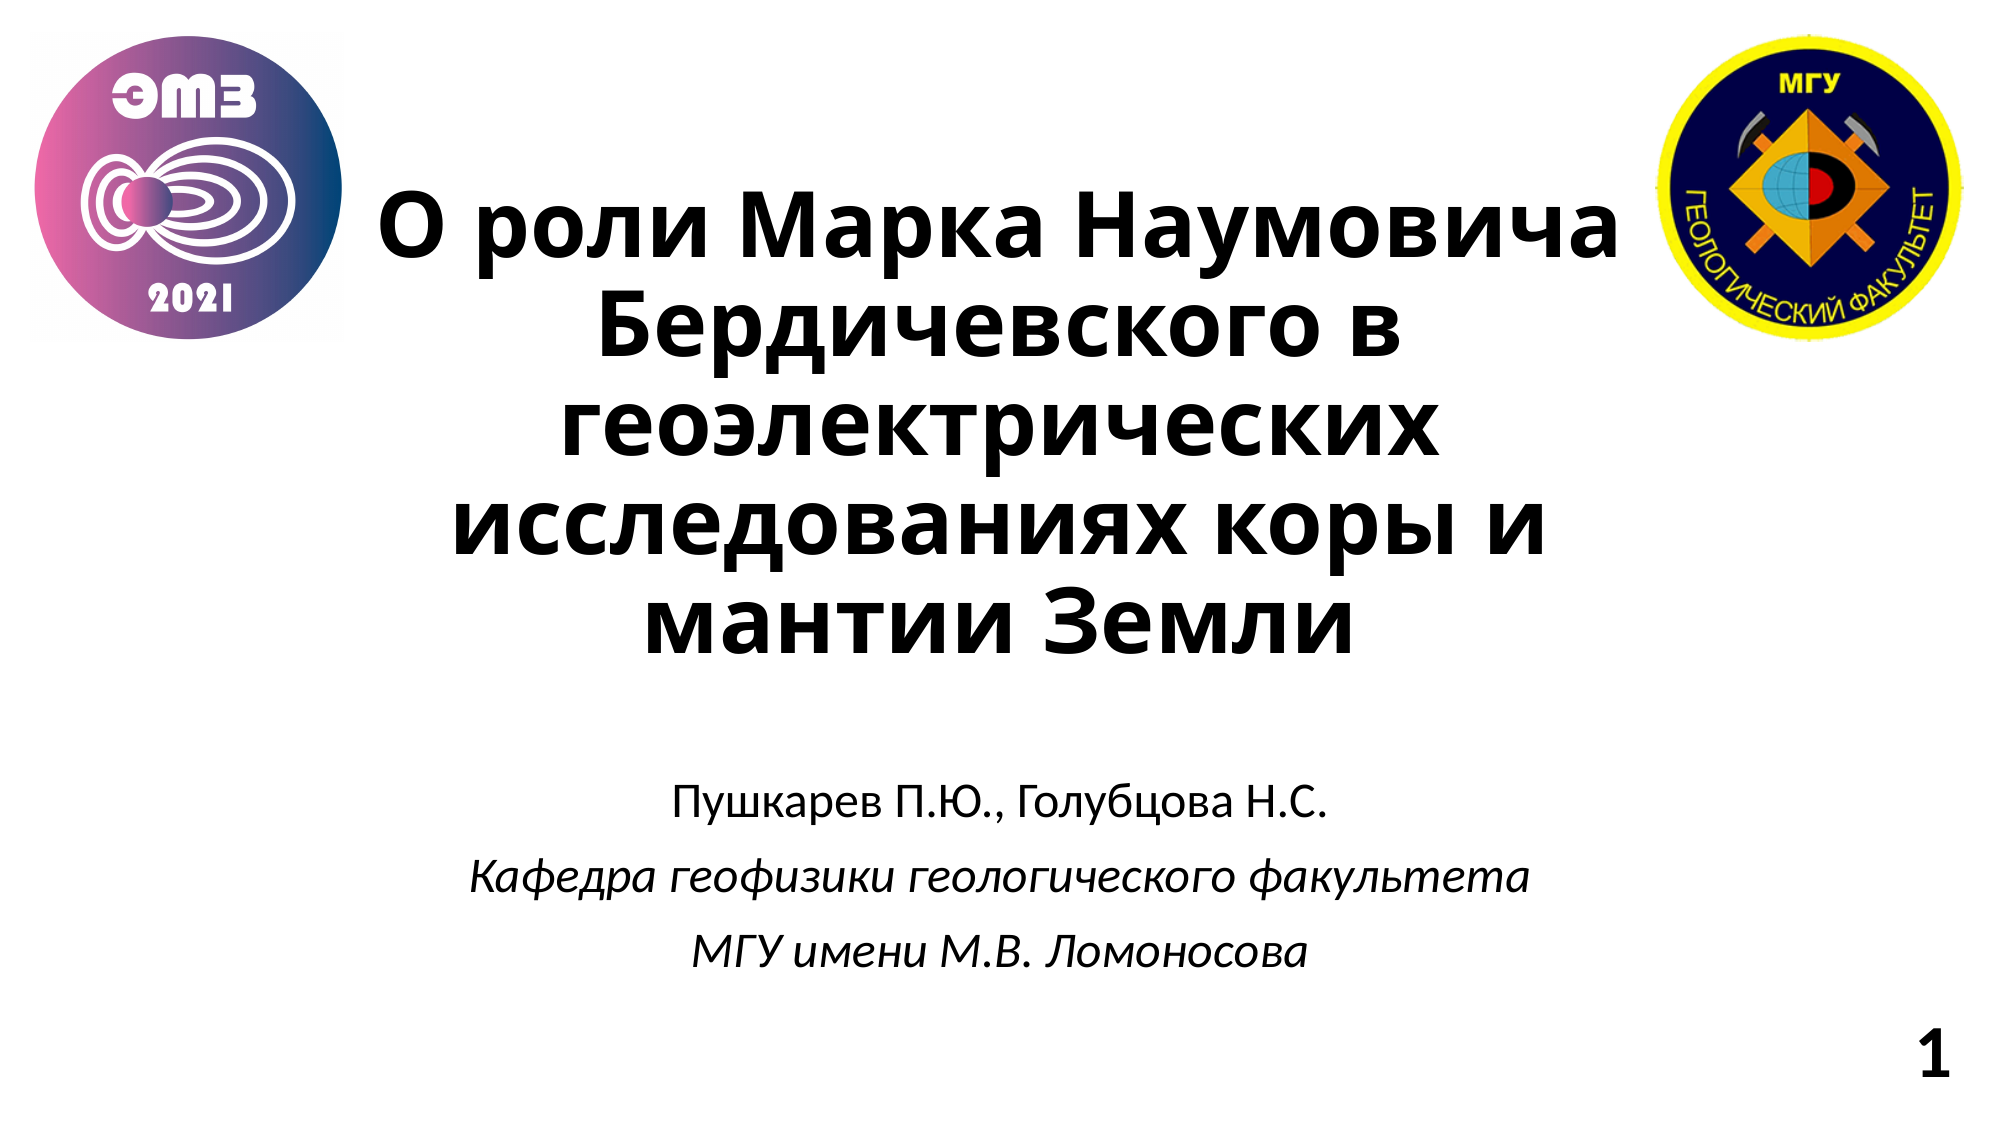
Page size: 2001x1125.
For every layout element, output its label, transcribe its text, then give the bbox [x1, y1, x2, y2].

subtitle Пушкарев П.Ю., Голубцова Н.С. Кафедра геофизики геологического факультета МГУ имени М.В. Ломоносова [249, 767, 1750, 996]
picture [30, 32, 344, 342]
picture [1655, 34, 1964, 342]
text_box 1 [1844, 995, 1968, 1101]
title О роли Марка Наумовича Бердичевского в геоэлектрических исследованиях коры и мантии Земли [249, 373, 1750, 681]
